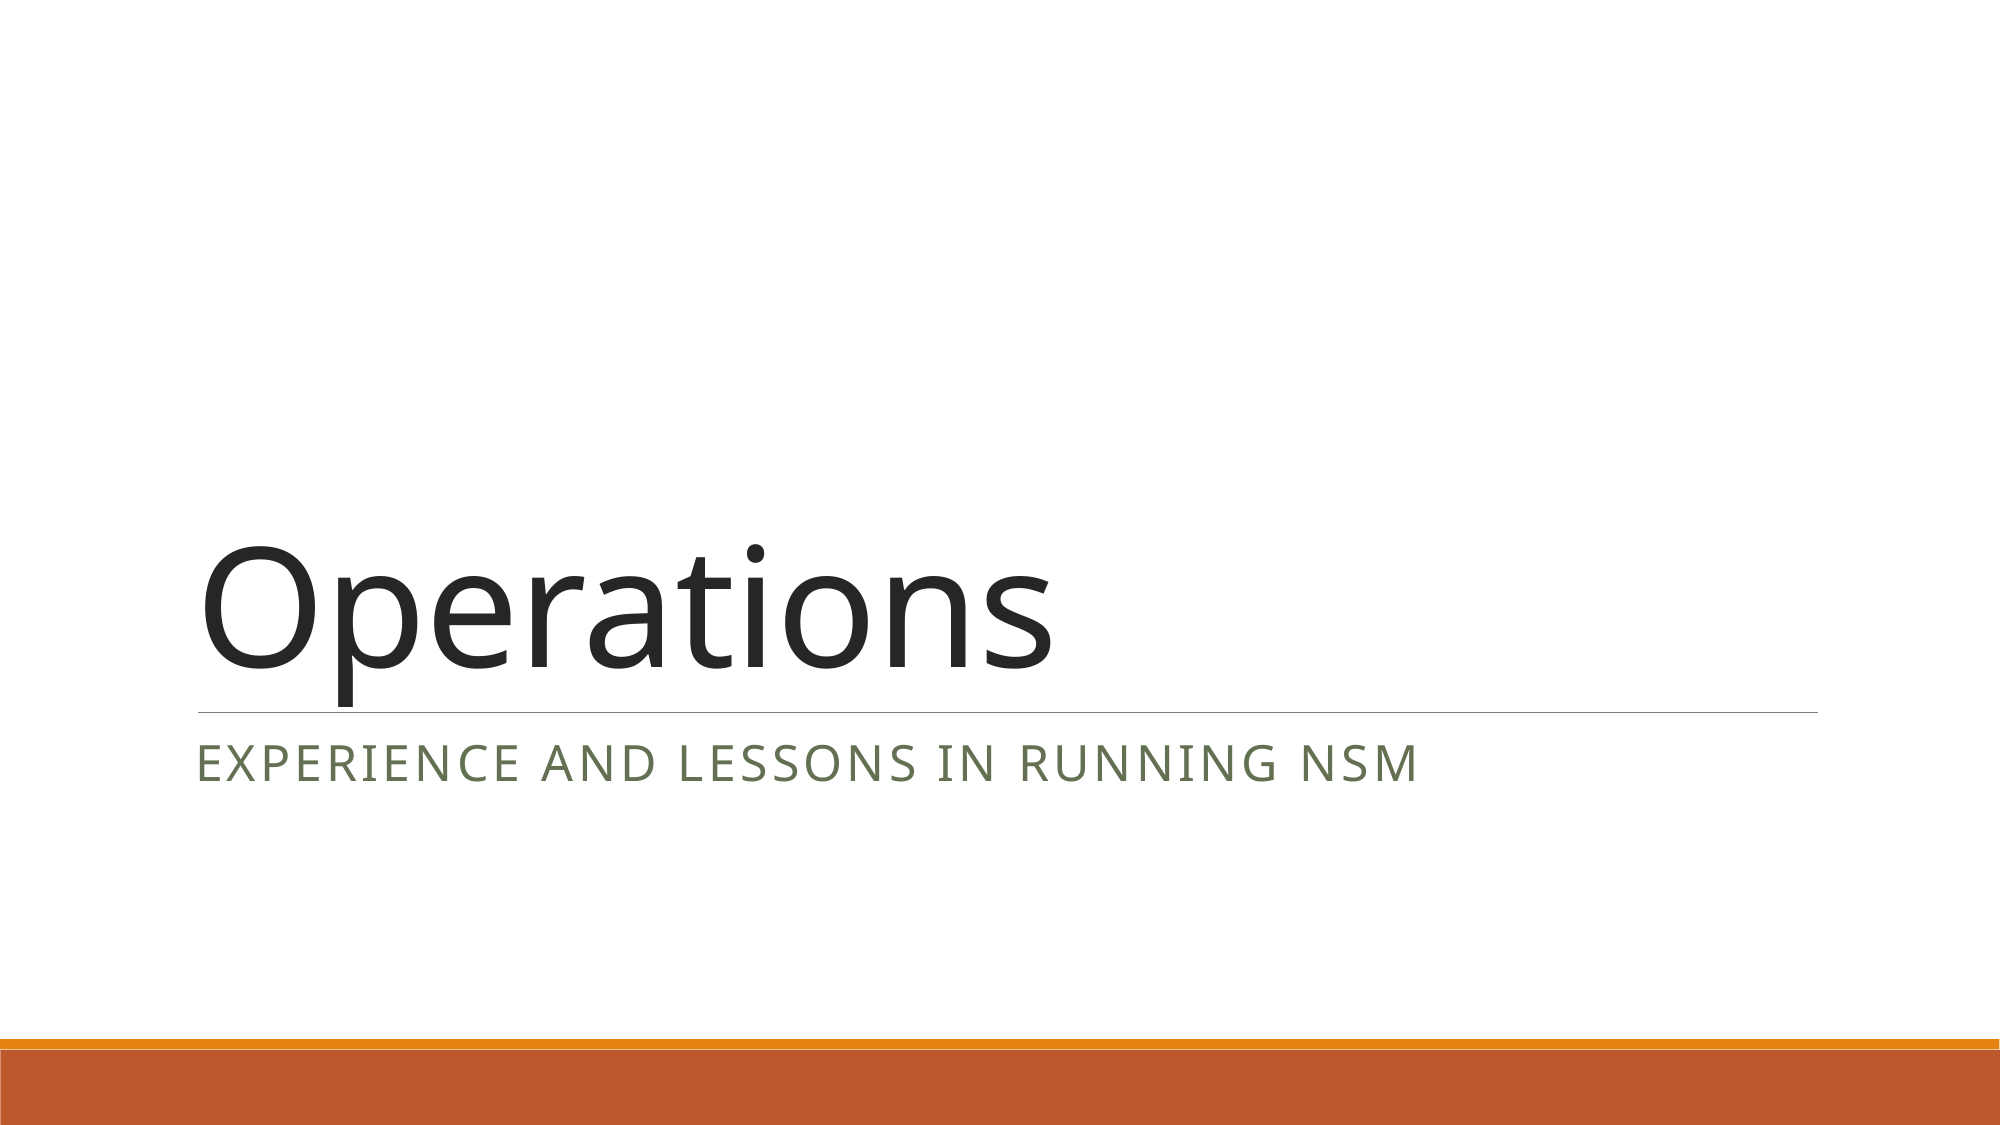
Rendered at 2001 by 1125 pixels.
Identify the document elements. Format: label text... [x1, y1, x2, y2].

list Experience and lessons in running nsm [180, 730, 1830, 918]
title Operations [180, 124, 1830, 710]
